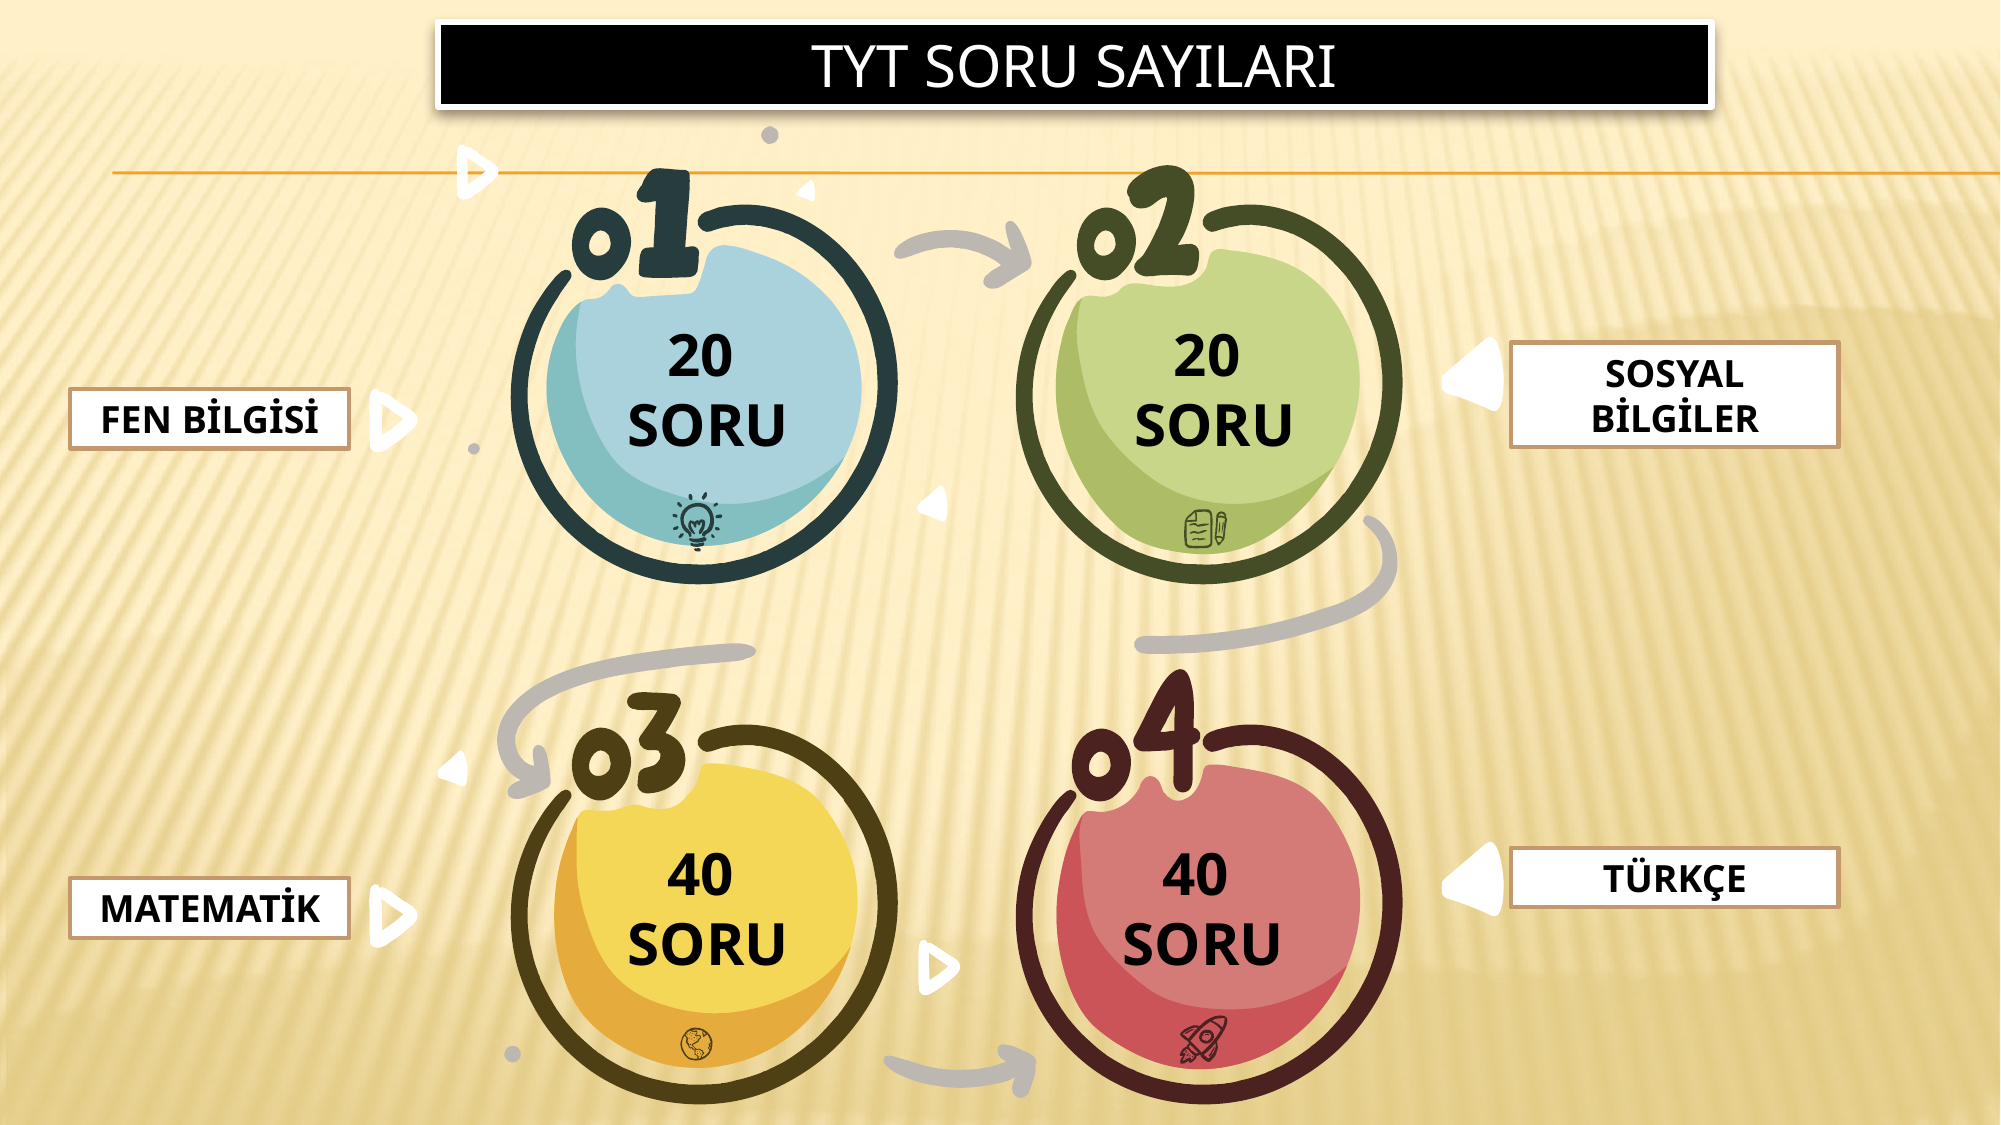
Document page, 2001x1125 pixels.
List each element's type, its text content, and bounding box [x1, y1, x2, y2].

picture [1441, 334, 1505, 411]
picture [437, 125, 1404, 1105]
picture [368, 388, 419, 453]
text_box FEN BİLGİSİ [68, 387, 351, 451]
text_box MATEMATİK [68, 876, 351, 940]
text_box TÜRKÇE [1512, 846, 1841, 909]
picture [368, 883, 419, 948]
text_box SOSYAL BİLGİLER [1509, 340, 1841, 449]
picture [1441, 839, 1505, 917]
text_box TYT SORU SAYILARI [435, 19, 1715, 110]
